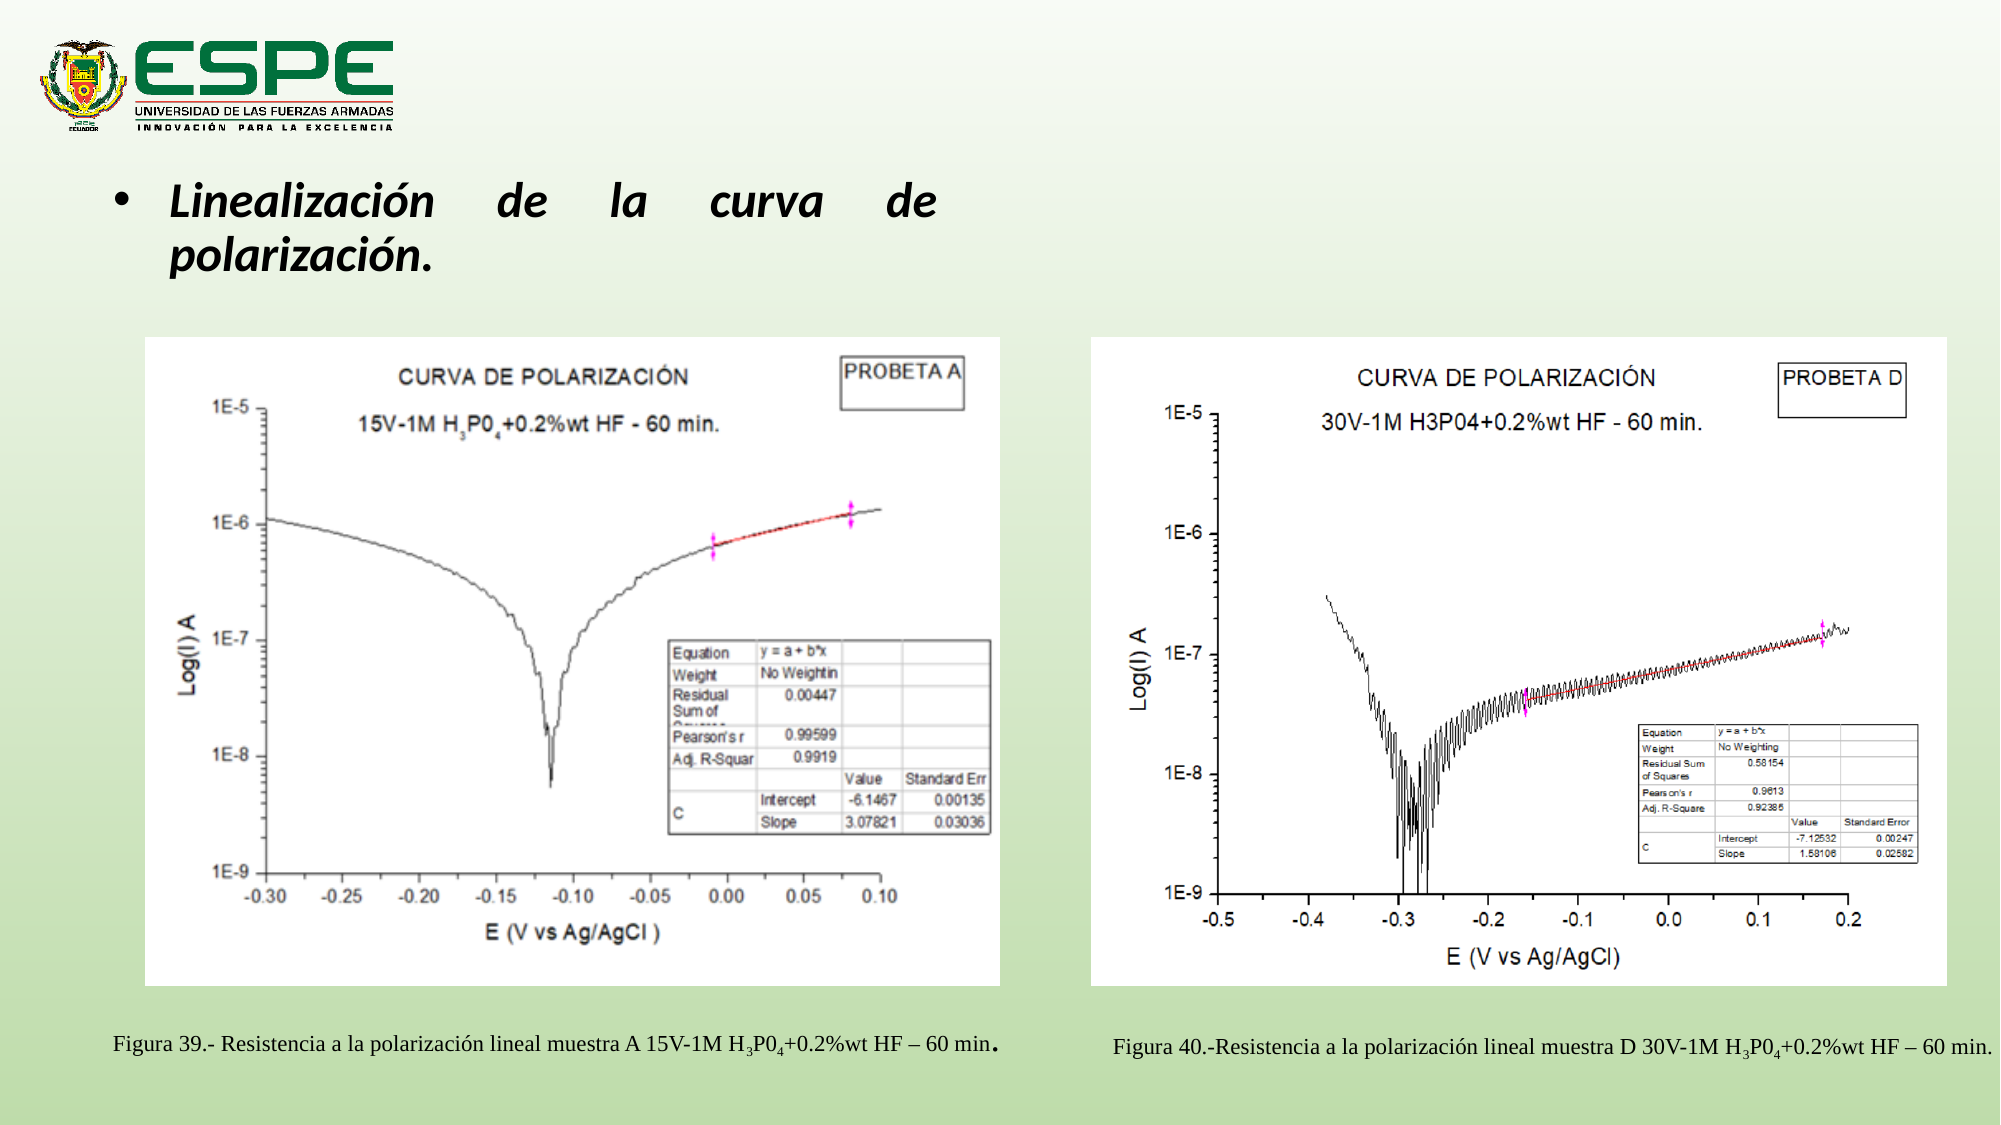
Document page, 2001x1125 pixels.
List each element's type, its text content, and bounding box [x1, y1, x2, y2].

picture [1091, 337, 1947, 986]
text_box Figura 40.-Resistencia a la polarización lineal muestra D 30V-1M H3P04+0.2%wt HF – 60 min. [1098, 1023, 2000, 1070]
picture [145, 337, 1001, 986]
text_box Figura 39.- Resistencia a la polarización lineal muestra A 15V-1M H3P04+0.2%wt HF – 60 min. [98, 1006, 1099, 1067]
subtitle Linealización de la curva de polarización. [98, 167, 953, 483]
picture [40, 40, 393, 131]
